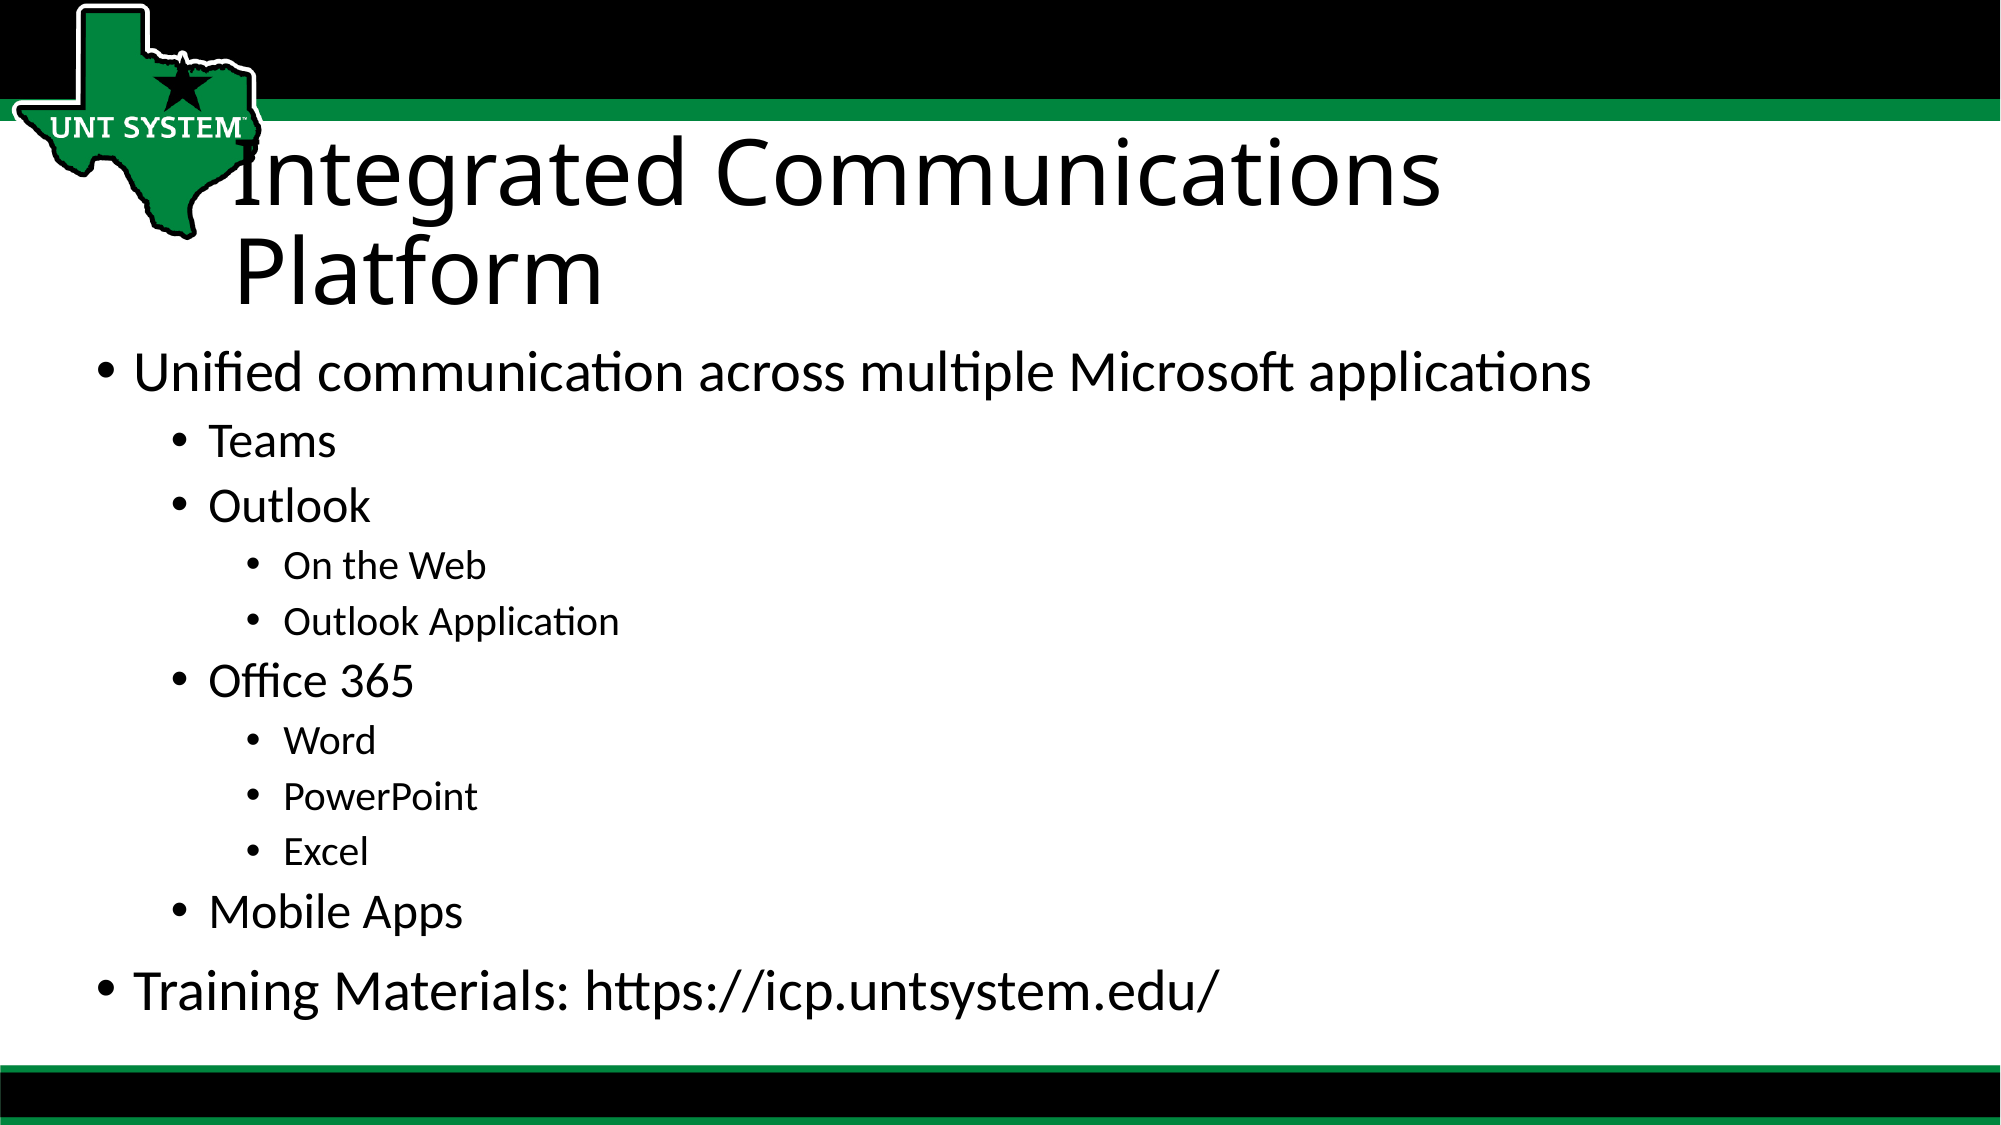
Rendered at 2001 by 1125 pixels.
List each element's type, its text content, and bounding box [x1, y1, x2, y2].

picture [0, 0, 2001, 1125]
title Integrated Communications Platform [217, 116, 1783, 334]
list Unified communication across multiple Microsoft applications Teams Outlook On the Web Outlook Application Office 365 Word PowerPoint Excel Mobile Apps Training Materials: https://icp.untsystem.edu/ [80, 334, 1783, 1048]
